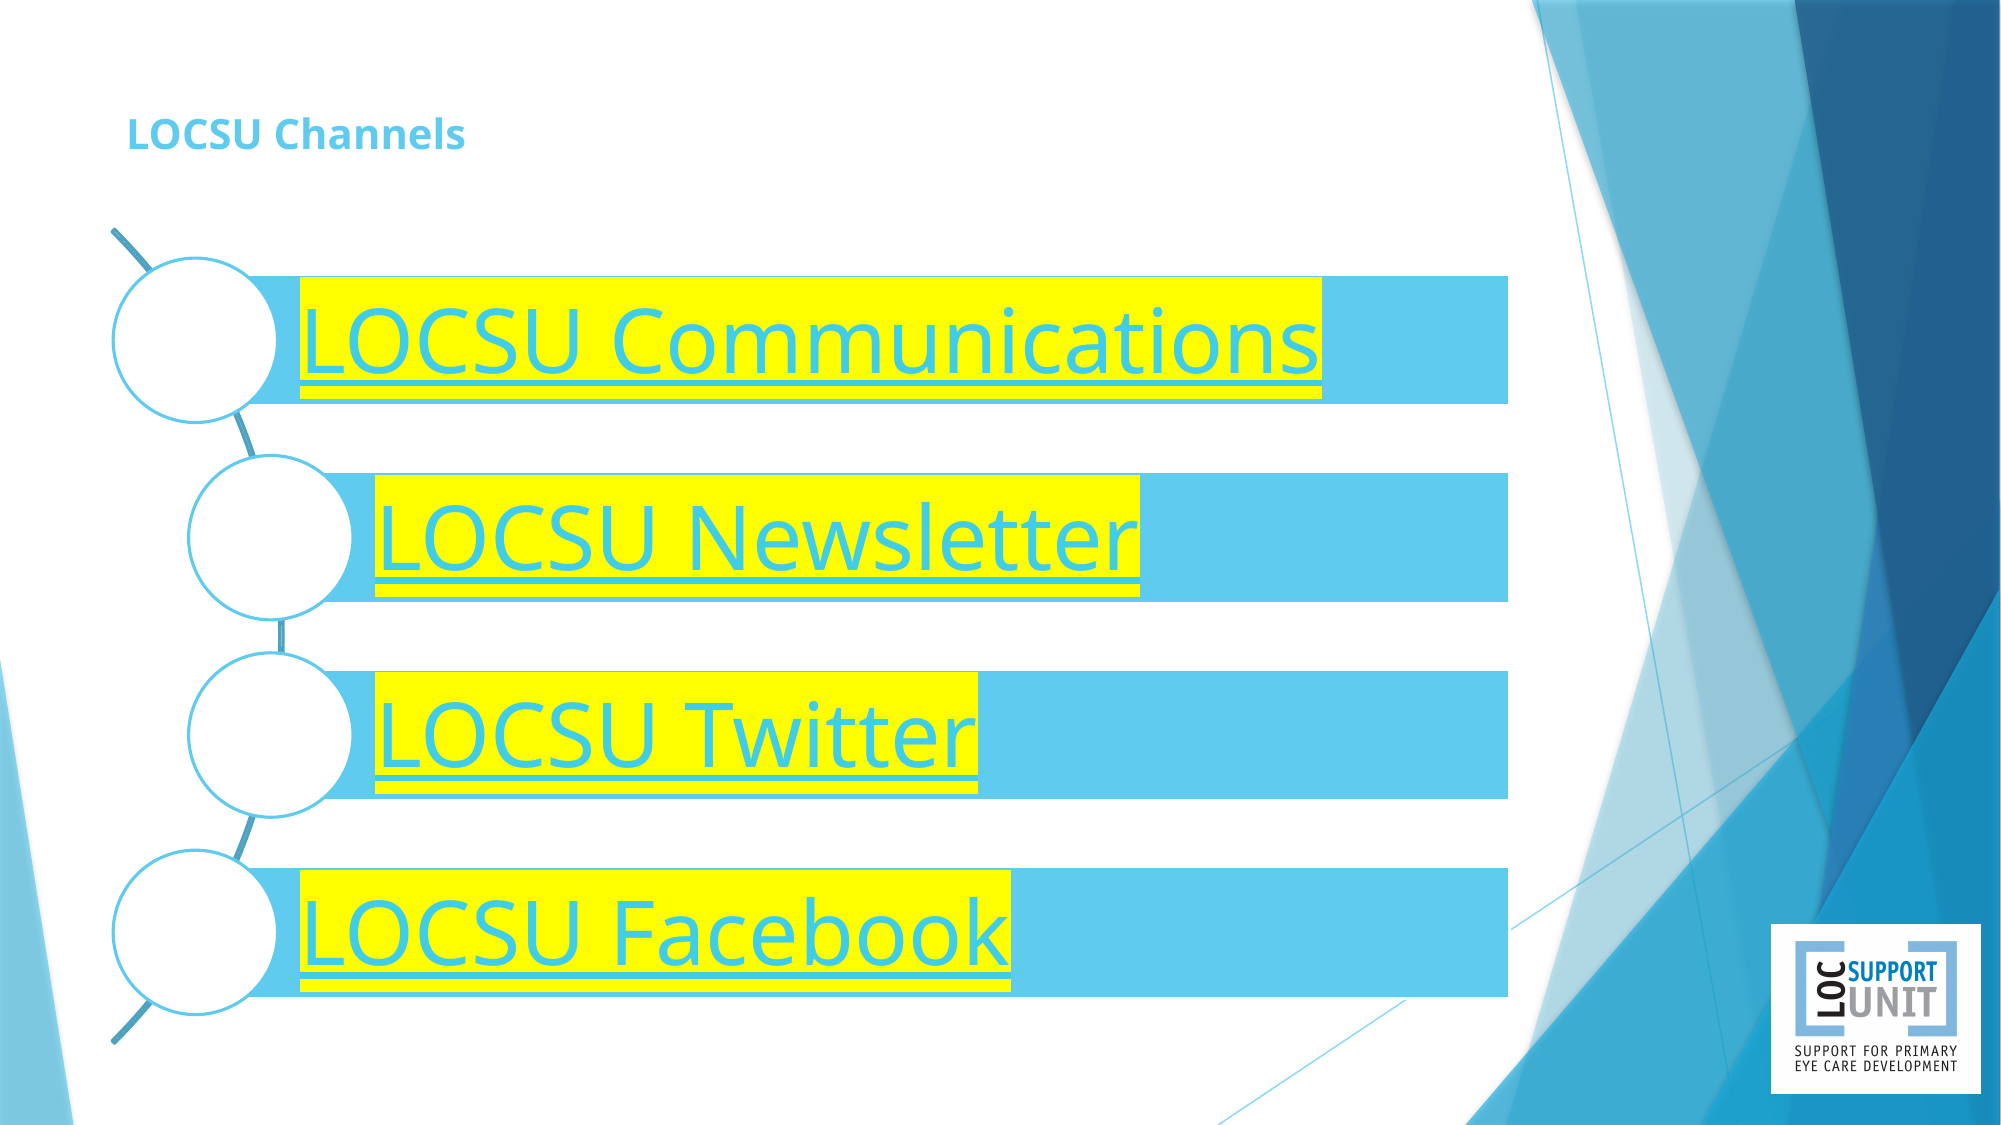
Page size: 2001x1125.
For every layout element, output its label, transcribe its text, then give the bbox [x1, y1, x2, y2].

picture [1770, 923, 1982, 1095]
title LOCSU Channels [111, 99, 1522, 177]
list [98, 208, 1522, 1065]
